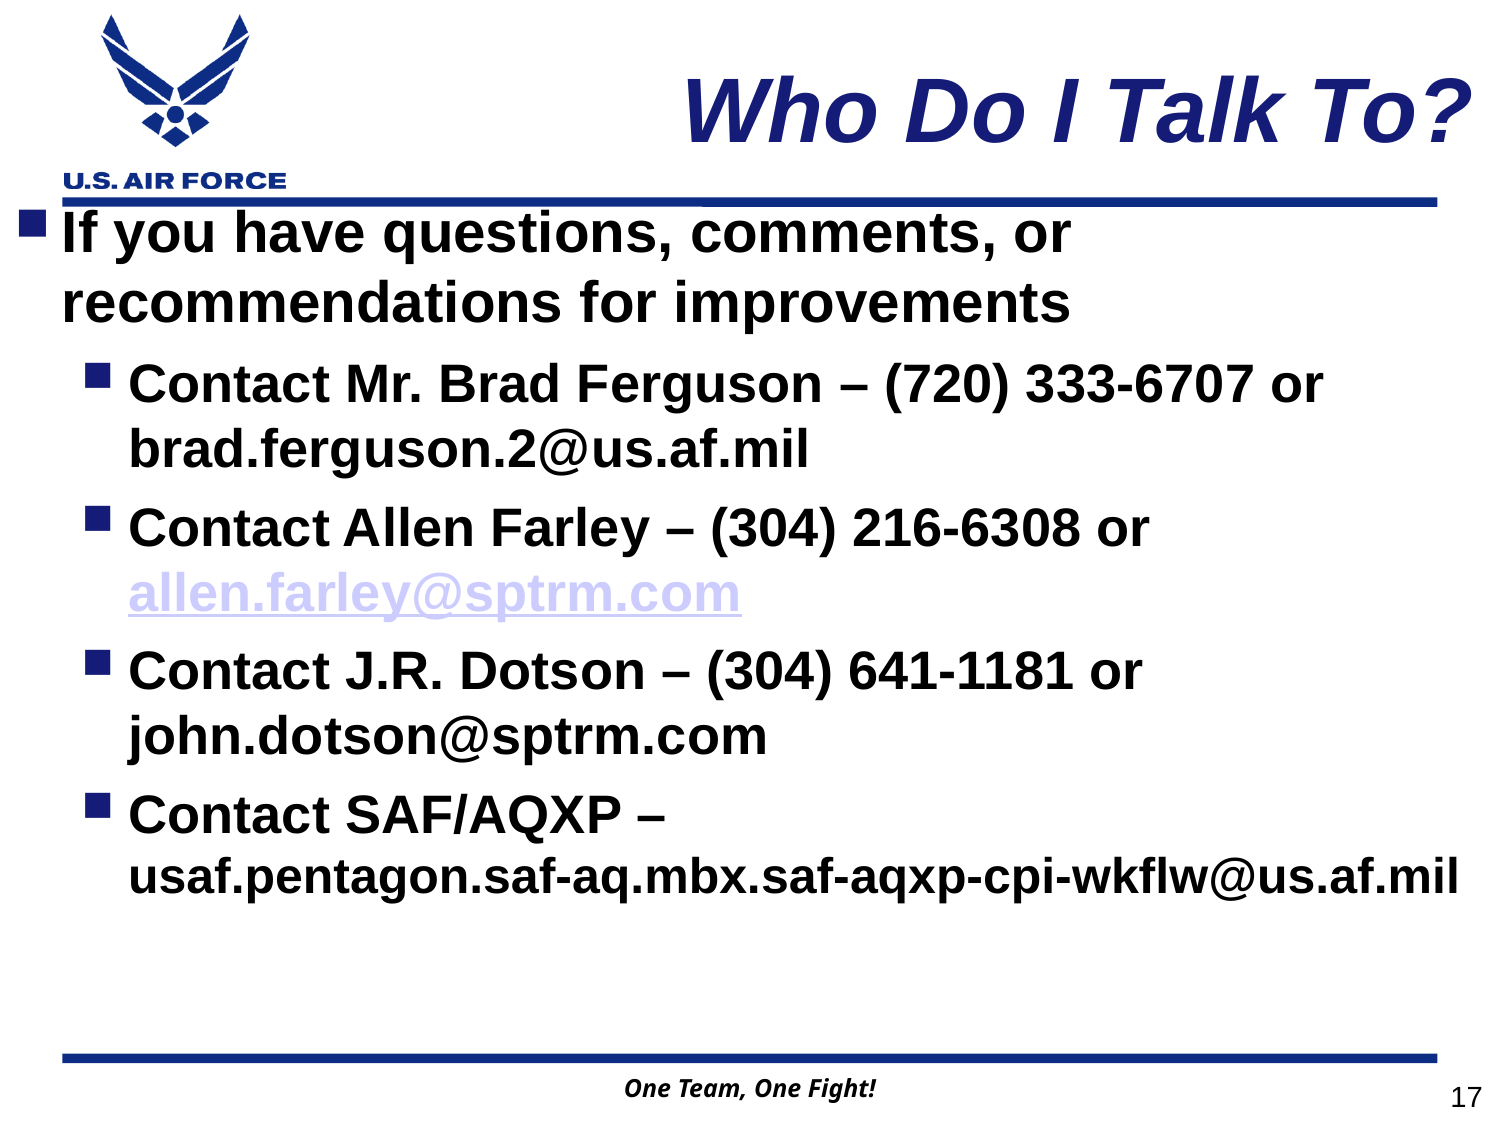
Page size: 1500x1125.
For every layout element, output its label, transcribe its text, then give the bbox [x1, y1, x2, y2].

slide_number 17 [1310, 1070, 1499, 1121]
list If you have questions, comments, or recommendations for improvements Contact Mr. Brad Ferguson – (720) 333-6707 or brad.ferguson.2@us.af.mil Contact Allen Farley – (304) 216-6308 or allen.farley@sptrm.com Contact J.R. Dotson – (304) 641-1181 or john.dotson@sptrm.com Contact SAF/AQXP – usaf.pentagon.saf-aq.mbx.saf-aqxp-cpi-wkflw@us.af.mil [0, 186, 1498, 1027]
title Who Do I Talk To? [450, 12, 1490, 186]
picture [64, 14, 286, 186]
